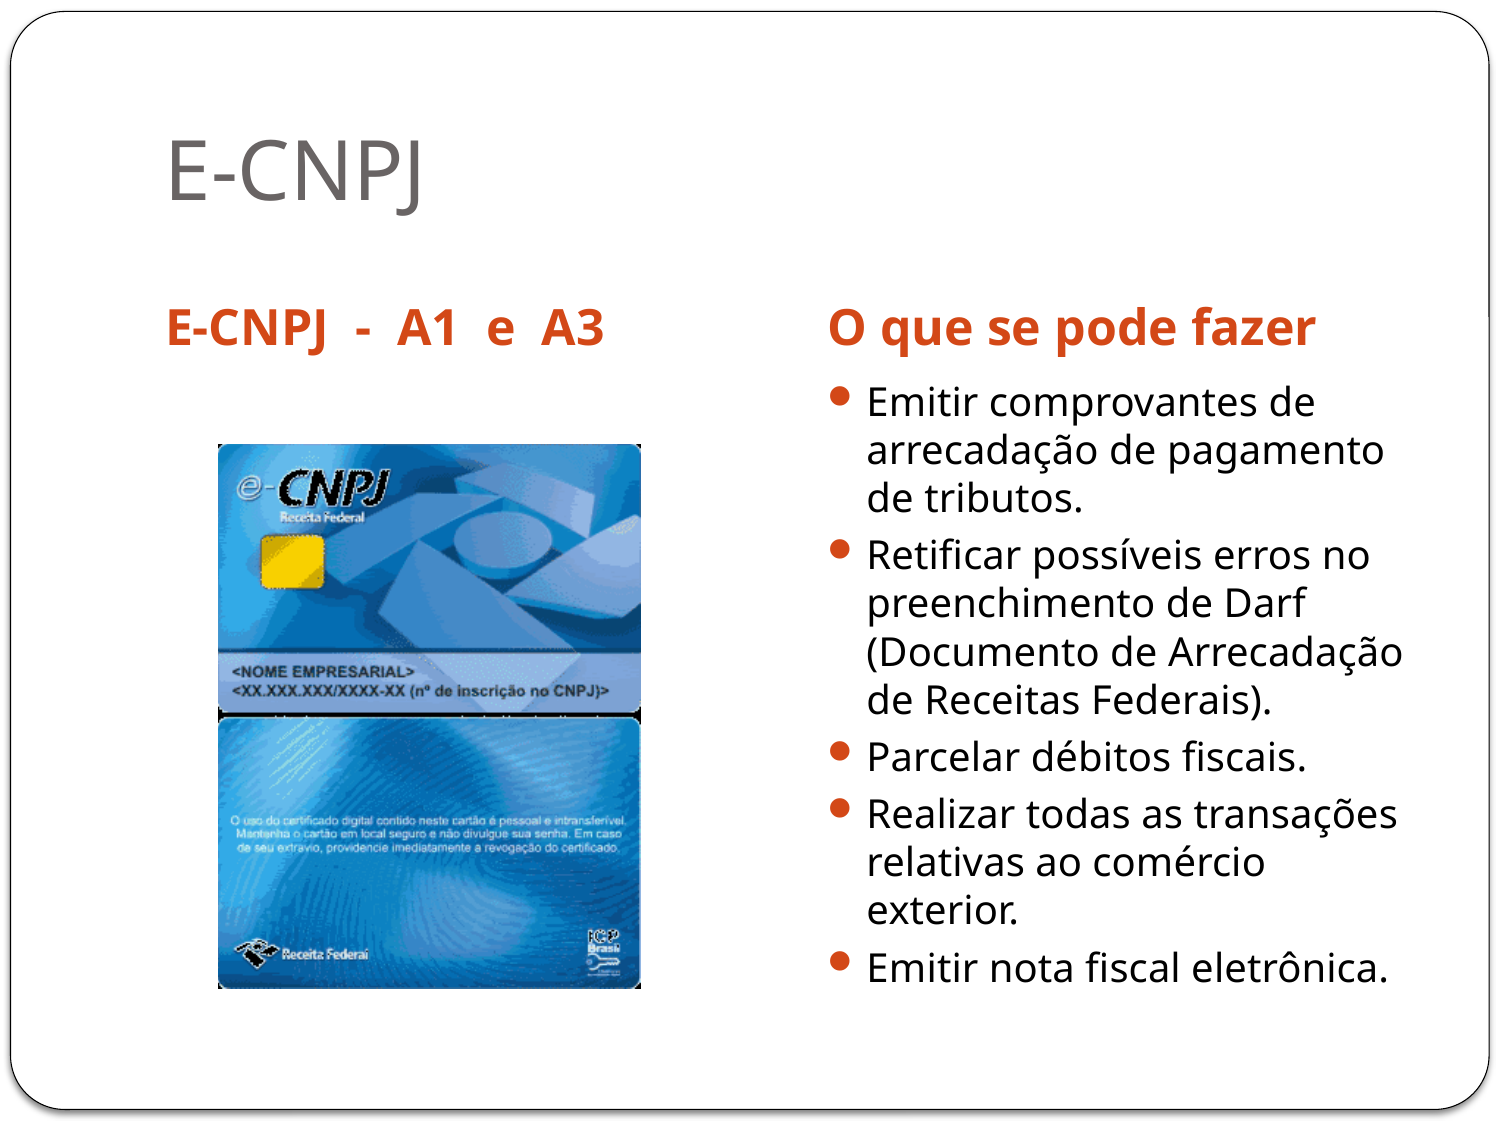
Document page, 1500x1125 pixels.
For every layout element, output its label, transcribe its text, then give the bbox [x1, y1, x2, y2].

title E-CNPJ [150, 44, 1425, 233]
list E-CNPJ - A1 e A3 [149, 236, 763, 364]
list O que se pode fazer [811, 236, 1426, 364]
list Emitir comprovantes de arrecadação de pagamento de tributos. Retificar possíveis erros no preenchimento de Darf (Documento de Arrecadação de Receitas Federais). Parcelar débitos fiscais. Realizar todas as transações relativas ao comércio exterior. Emitir nota fiscal eletrônica. [812, 368, 1425, 1007]
picture [218, 444, 642, 989]
